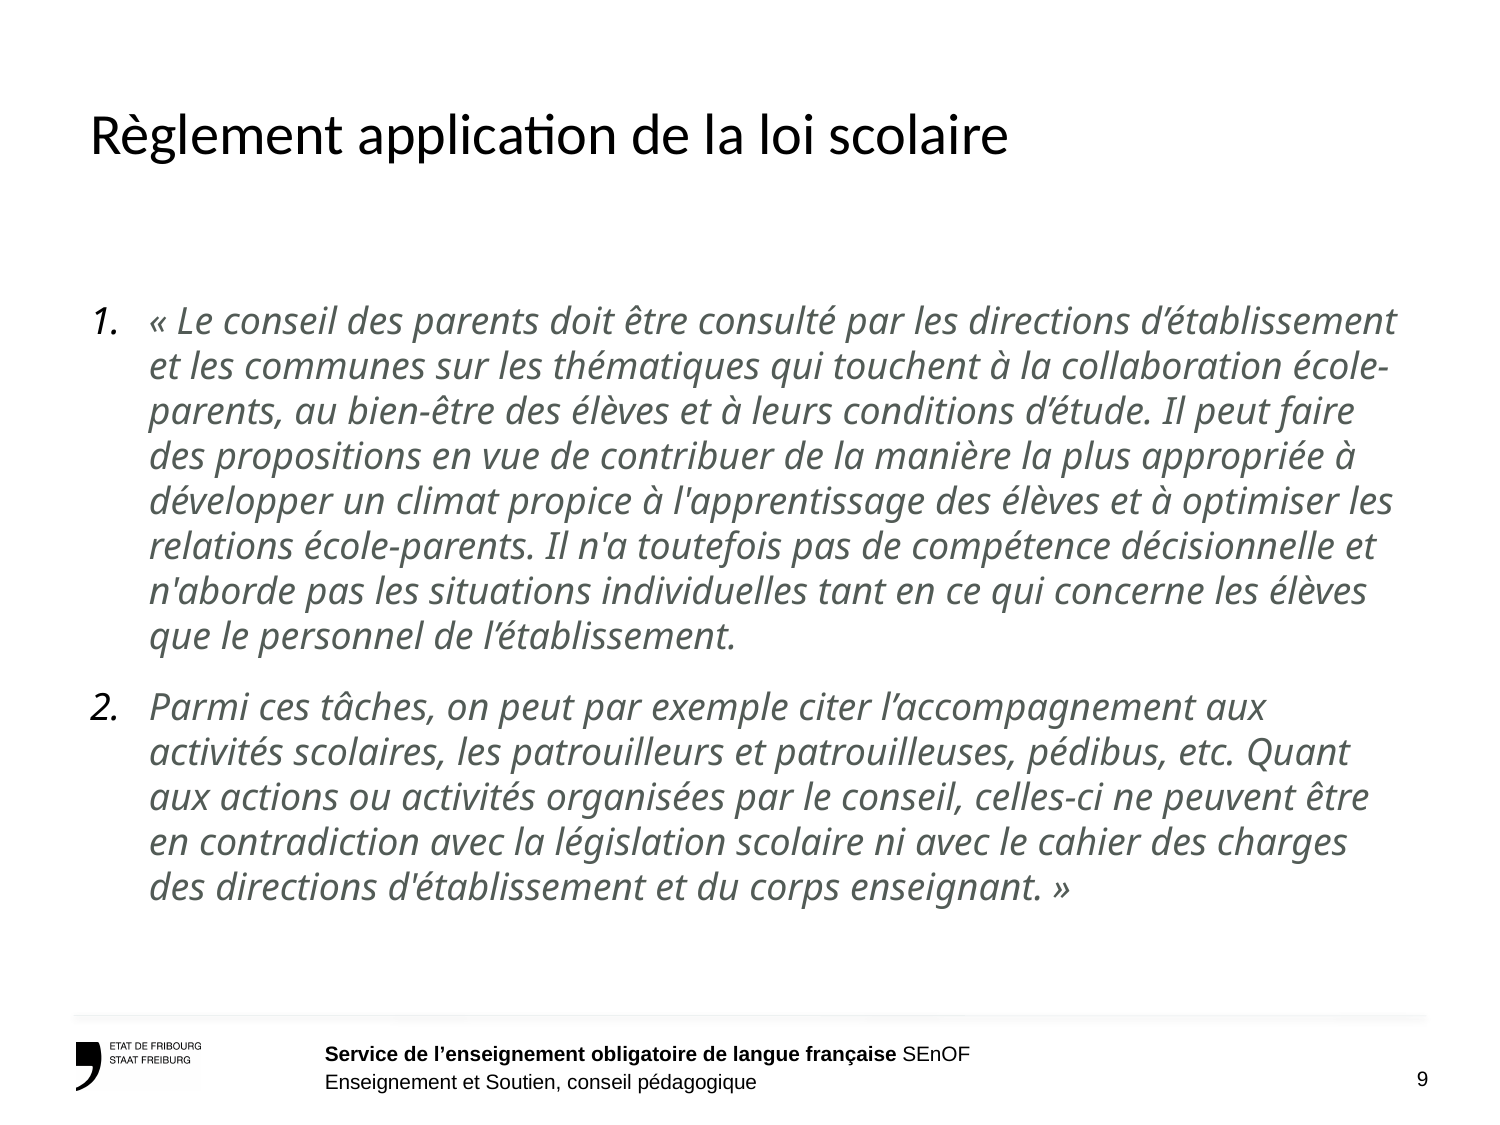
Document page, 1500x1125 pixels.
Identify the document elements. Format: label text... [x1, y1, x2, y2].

list « Le conseil des parents doit être consulté par les directions d’établissement et les communes sur les thématiques qui touchent à la collaboration école-parents, au bien-être des élèves et à leurs conditions d’étude. Il peut faire des propositions en vue de contribuer de la manière la plus appropriée à développer un climat propice à l'apprentissage des élèves et à optimiser les relations école-parents. Il n'a toutefois pas de compétence décisionnelle et n'aborde pas les situations individuelles tant en ce qui concerne les élèves que le personnel de l’établissement. Parmi ces tâches, on peut par exemple citer l’accompagnement aux activités scolaires, les patrouilleurs et patrouilleuses, pédibus, etc. Quant aux actions ou activités organisées par le conseil, celles-ci ne peuvent être en contradiction avec la législation scolaire ni avec le cahier des charges des directions d'établissement et du corps enseignant. » [75, 217, 1428, 988]
picture [76, 1042, 201, 1091]
title Règlement application de la loi scolaire [75, 50, 1428, 212]
